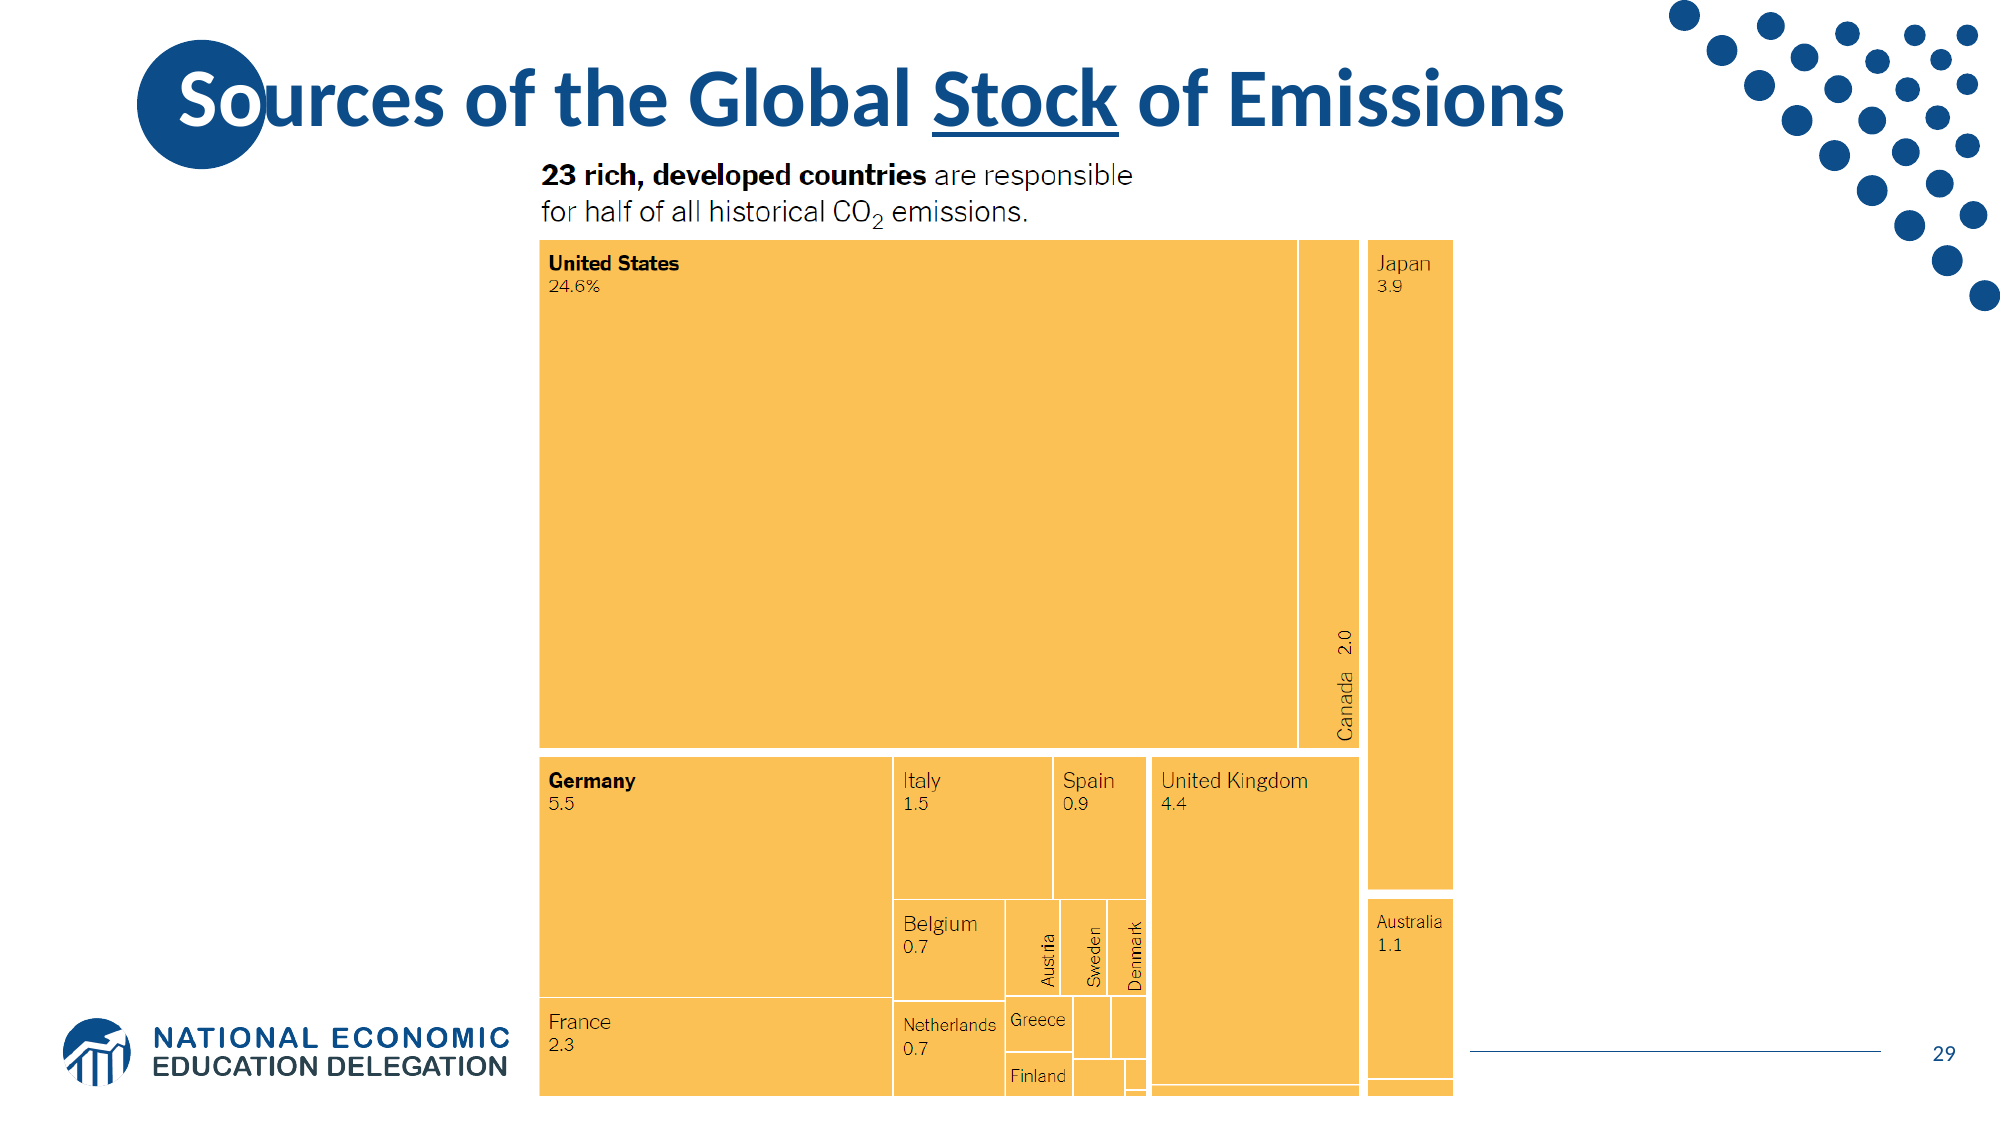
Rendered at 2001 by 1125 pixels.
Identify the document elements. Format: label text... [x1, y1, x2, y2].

title Sources of the Global Stock of Emissions [145, 35, 1871, 253]
picture [55, 1013, 520, 1091]
slide_number 29 [1521, 1022, 1972, 1082]
picture [530, 153, 1470, 1115]
